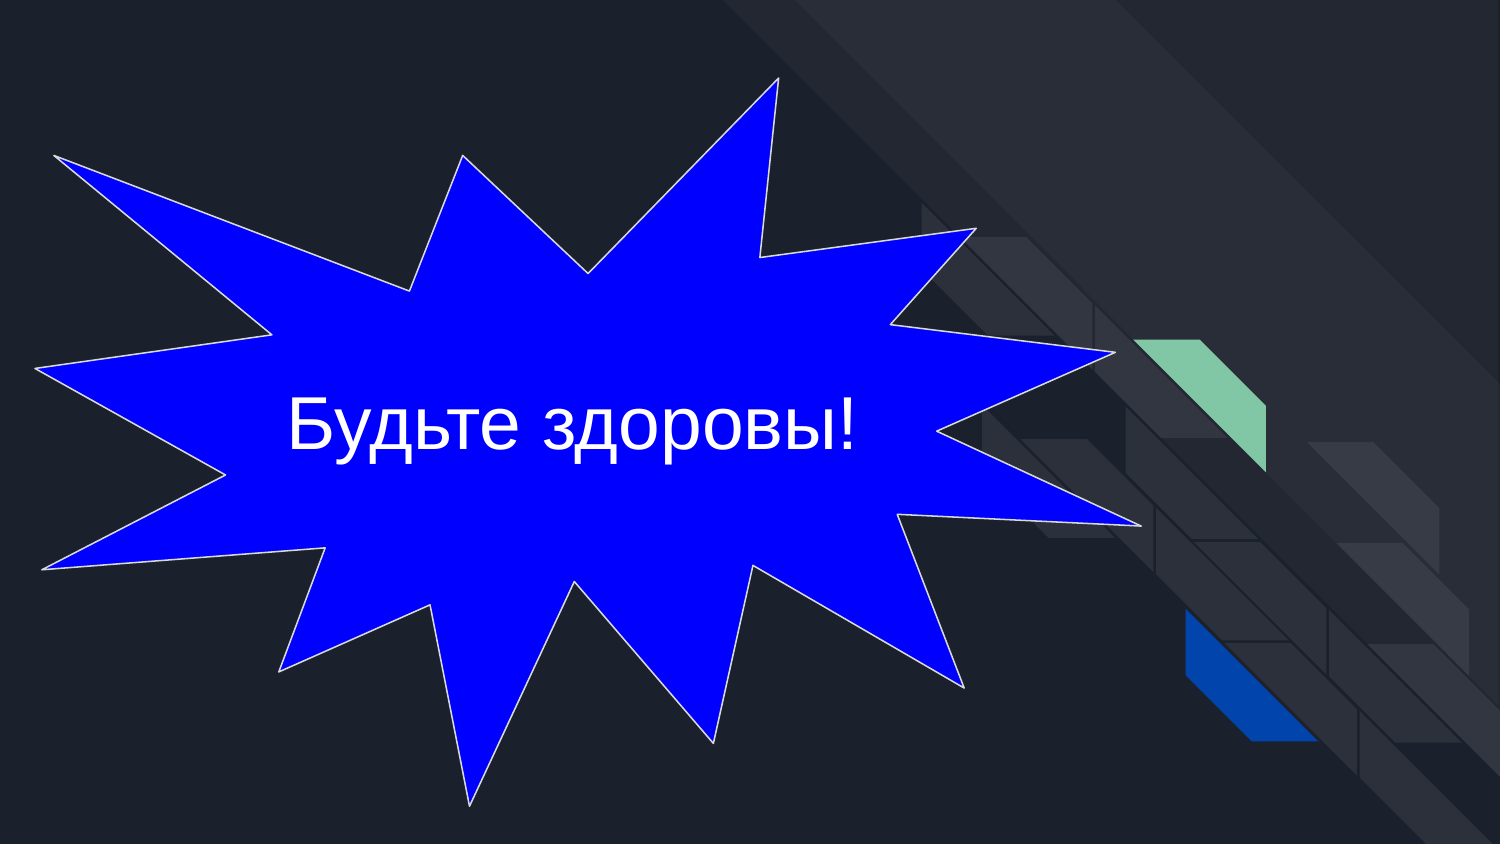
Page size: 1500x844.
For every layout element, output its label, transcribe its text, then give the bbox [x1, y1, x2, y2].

text_box Будьте здоровы! [34, 78, 1142, 807]
